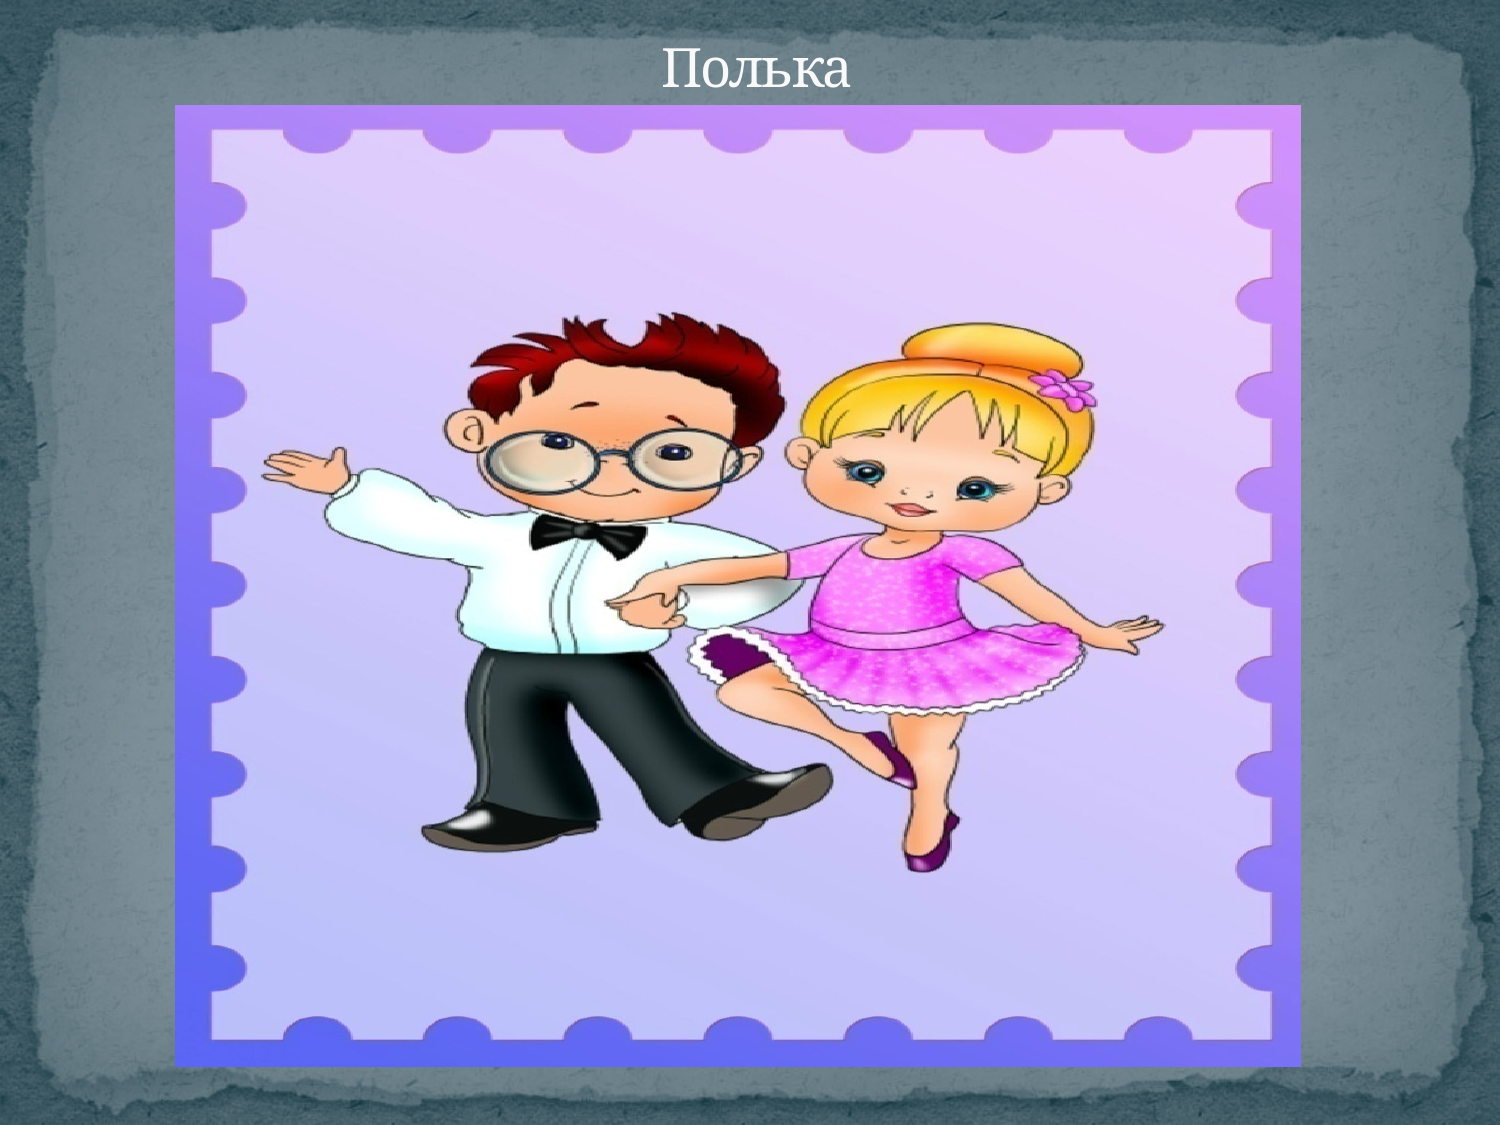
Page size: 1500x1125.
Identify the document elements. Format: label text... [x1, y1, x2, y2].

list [175, 105, 1301, 1067]
title Полька [74, 24, 1425, 106]
